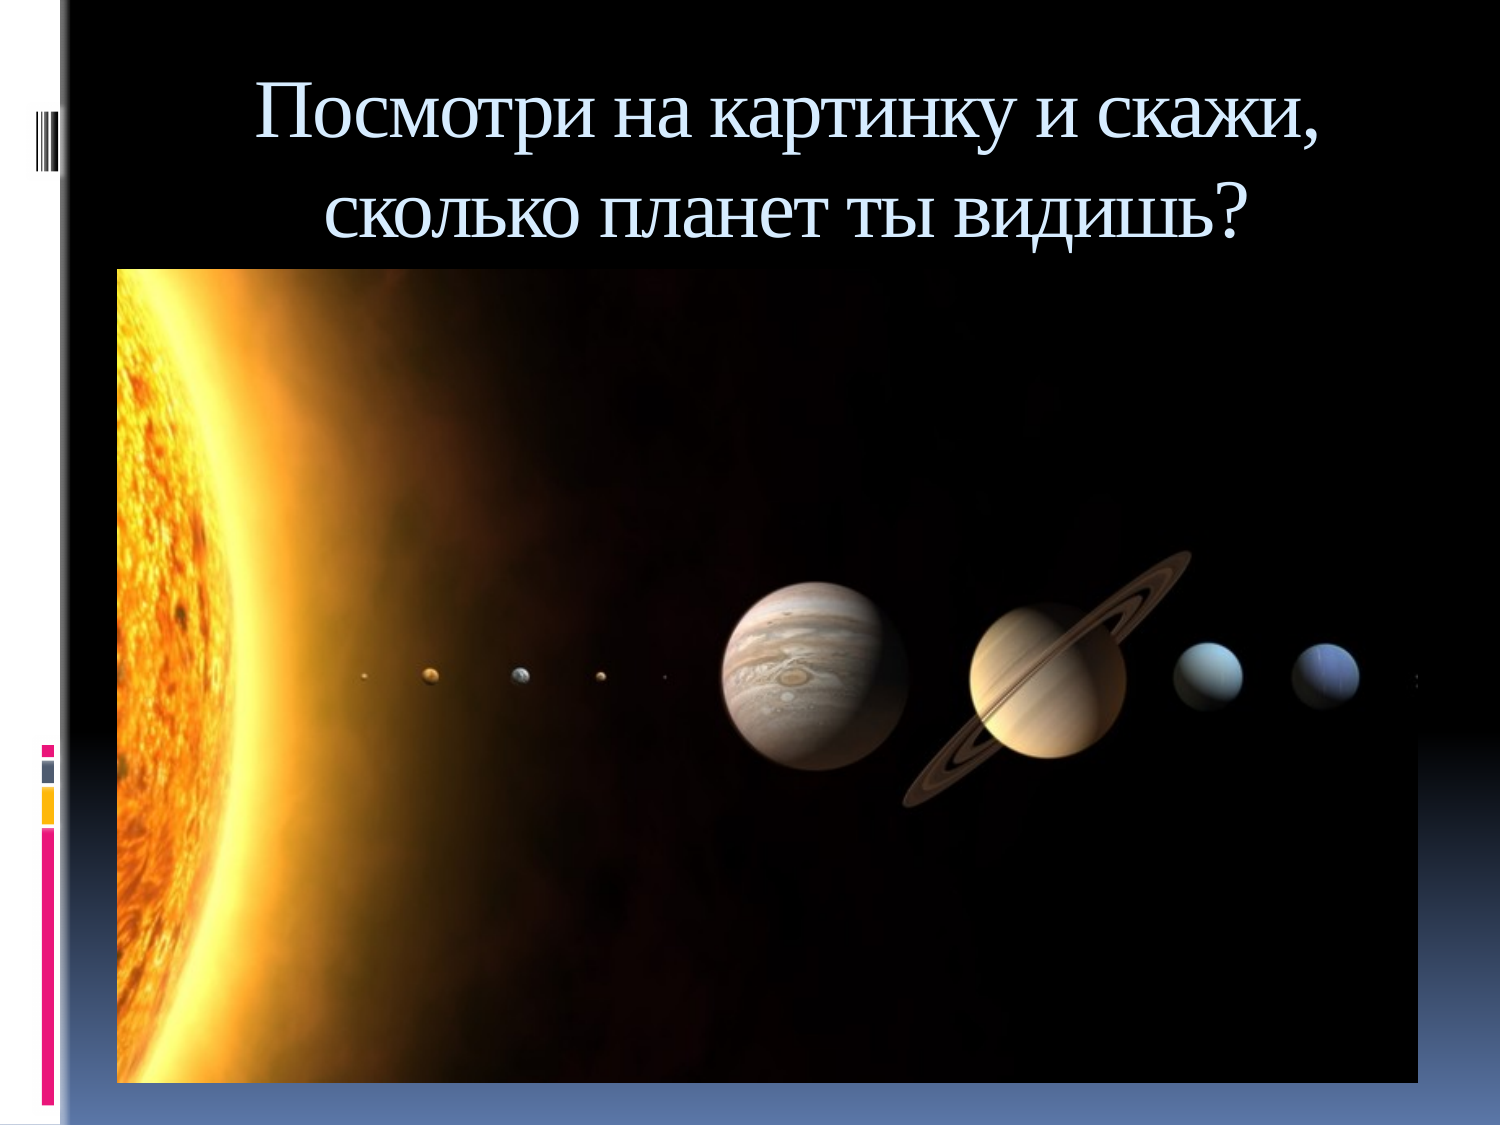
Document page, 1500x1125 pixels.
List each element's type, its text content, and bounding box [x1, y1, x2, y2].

title Посмотри на картинку и скажи, сколько планет ты видишь? [150, 46, 1425, 263]
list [116, 269, 1419, 1083]
